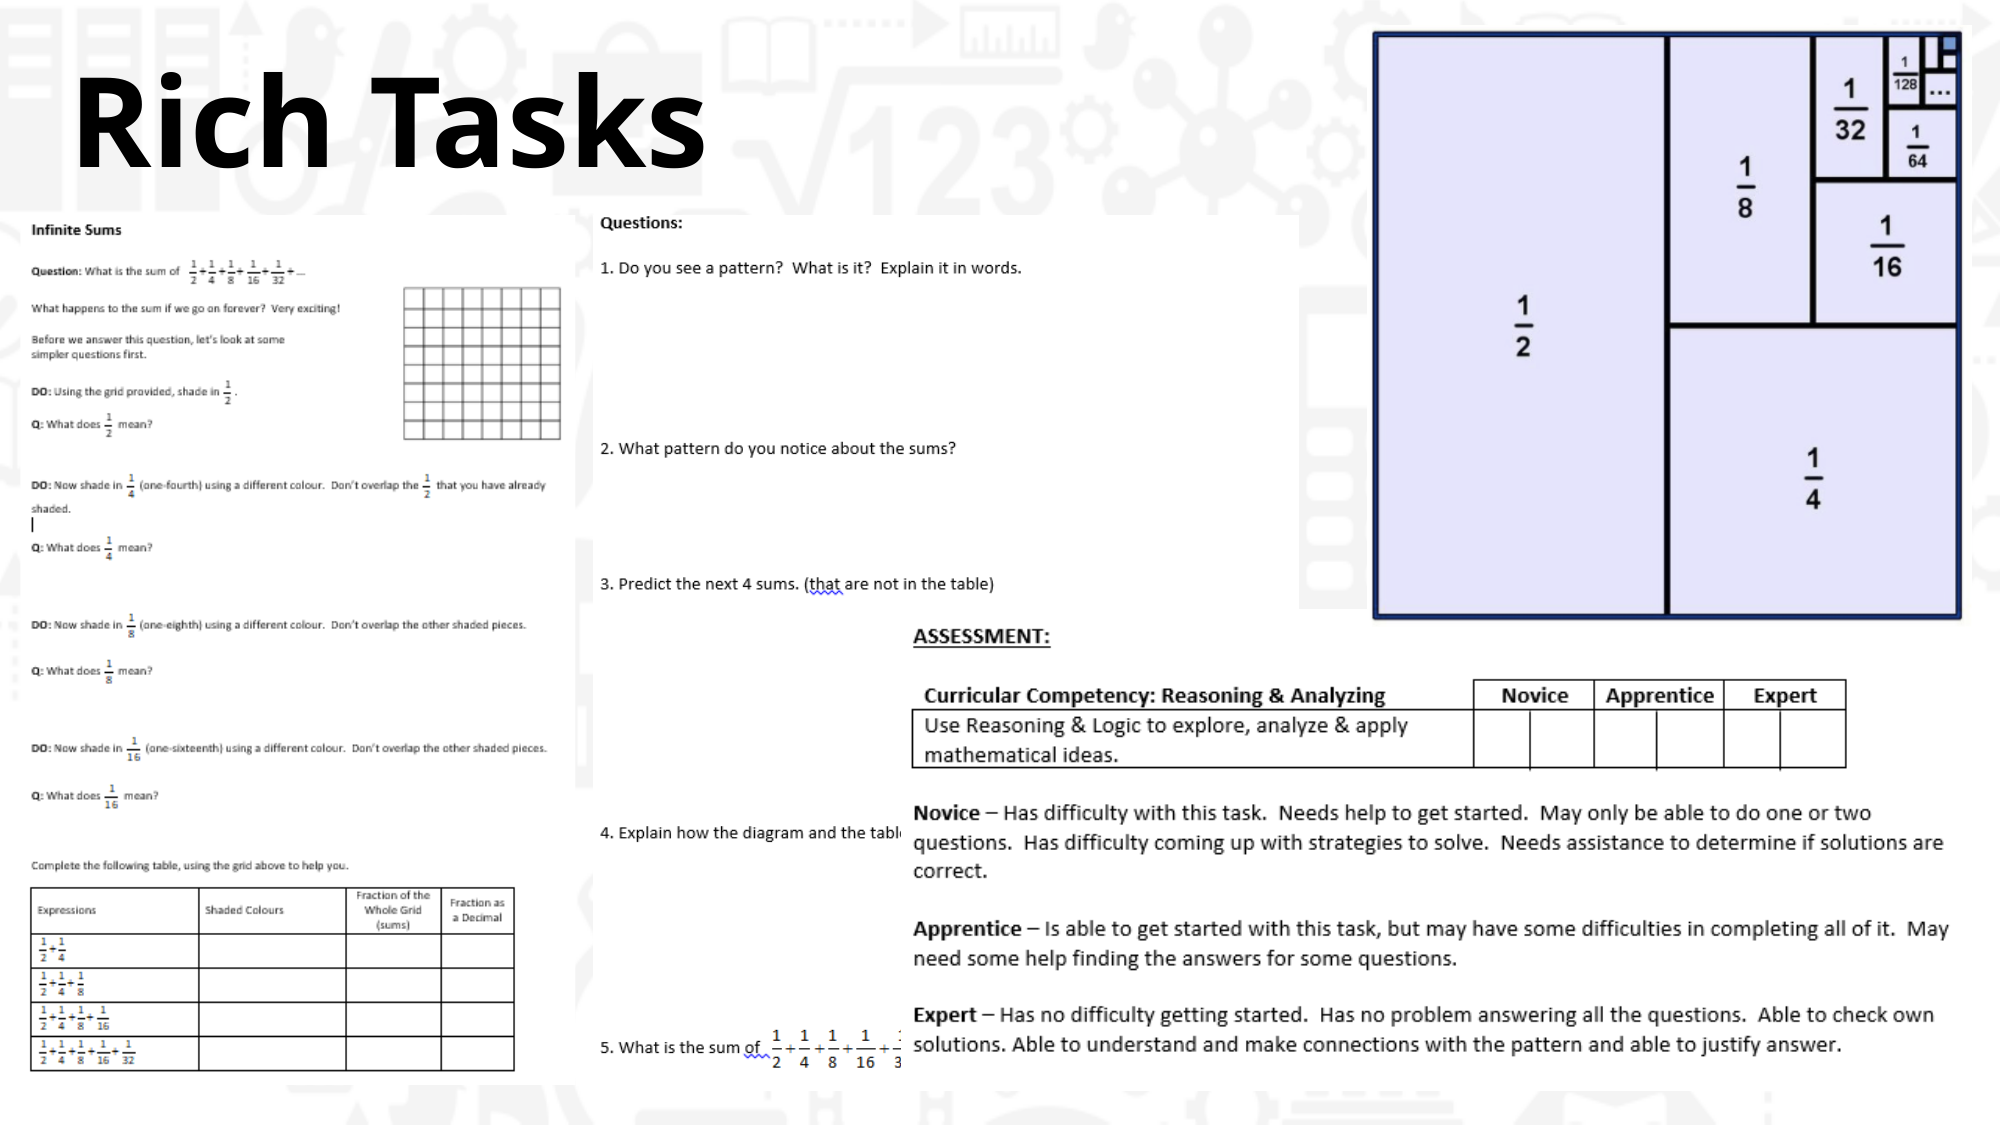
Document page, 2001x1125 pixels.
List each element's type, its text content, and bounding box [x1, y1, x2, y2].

picture [20, 215, 576, 1085]
picture [593, 25, 1972, 1091]
text_box Rich Tasks [54, 45, 1366, 203]
